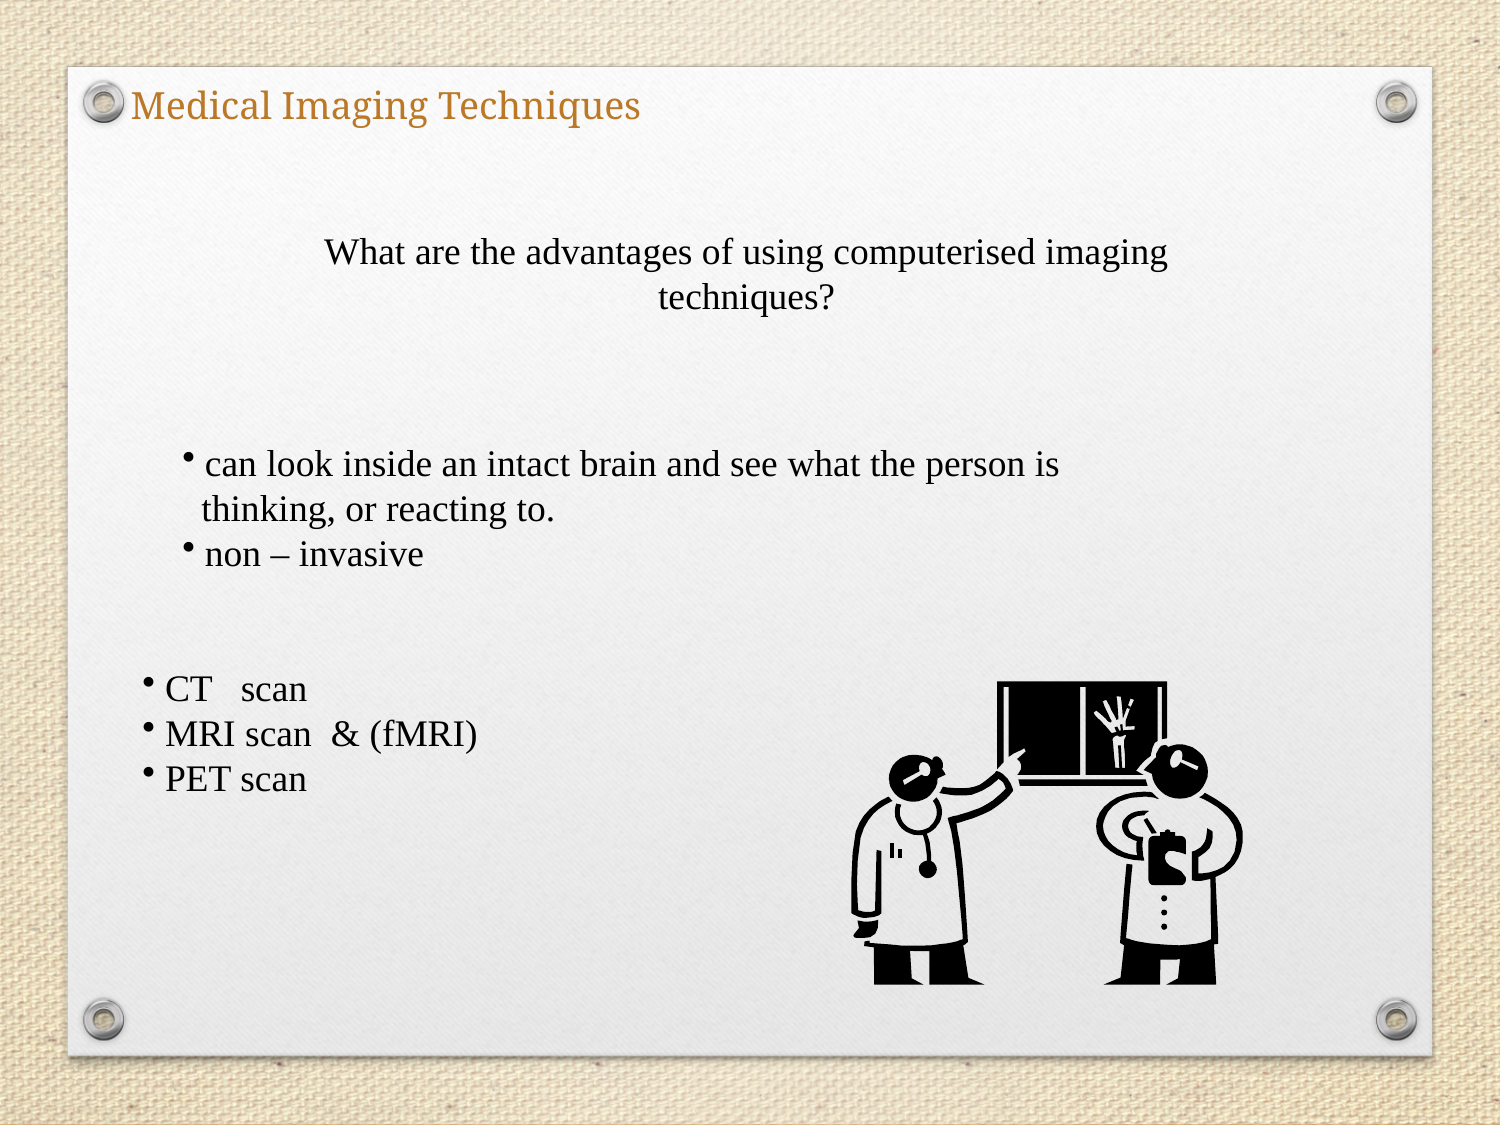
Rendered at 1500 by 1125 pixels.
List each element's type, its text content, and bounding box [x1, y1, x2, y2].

picture [0, 0, 1500, 1125]
text_box can look inside an intact brain and see what the person is thinking, or reacting to. non – invasive [167, 431, 1077, 582]
text_box CT scan MRI scan & (fMRI) PET scan [127, 656, 493, 807]
text_box What are the advantages of using computerised imaging techniques? [77, 219, 1417, 324]
text_box Medical Imaging Techniques [115, 74, 915, 135]
